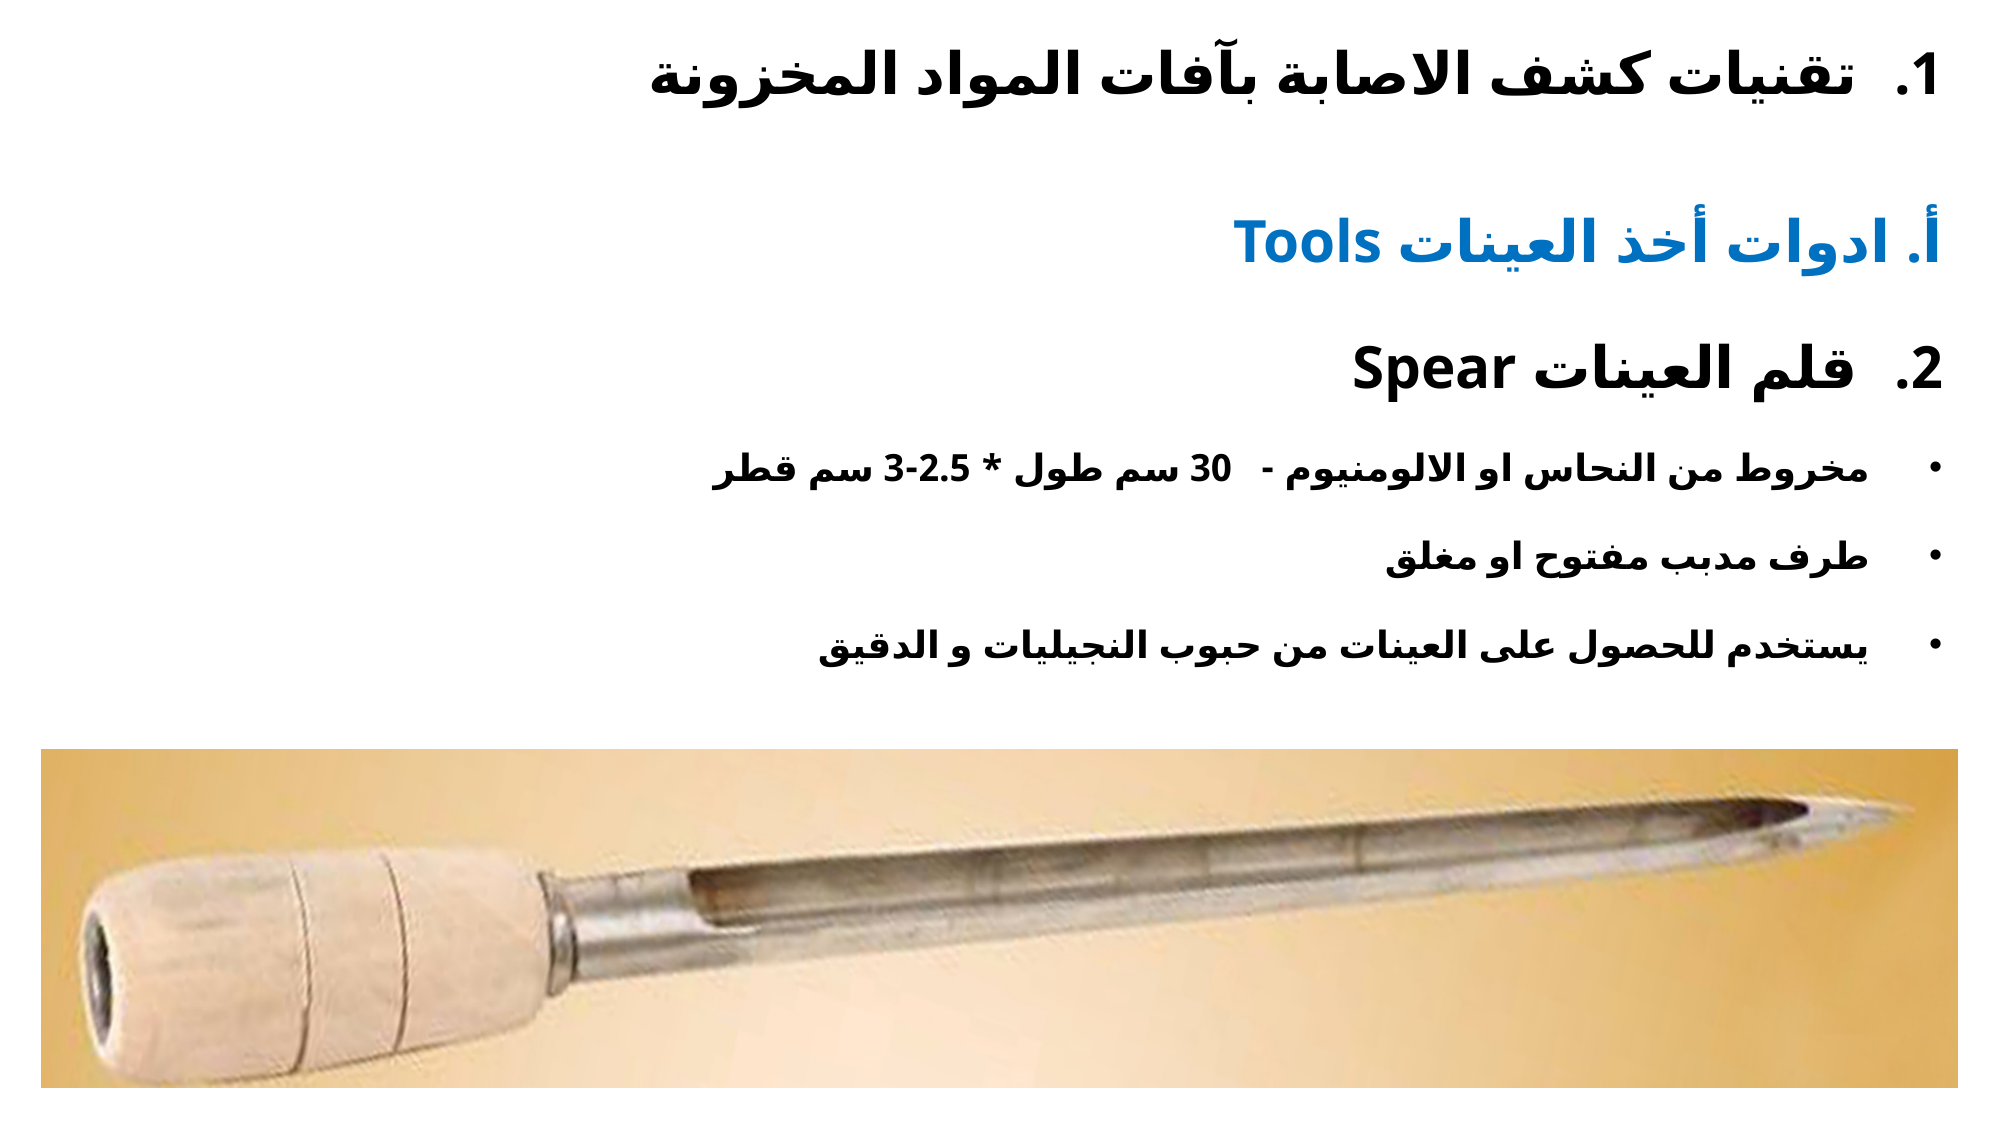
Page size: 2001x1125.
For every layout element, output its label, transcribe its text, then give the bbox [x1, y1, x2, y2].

list تقنيات كشف الاصابة بآفات المواد المخزونة أ. ادوات أخذ العينات Tools قلم العينات Spear مخروط من النحاس او الالومنيوم - 30 سم طول * 2.5-3 سم قطر طرف مدبب مفتوح او مغلق يستخدم للحصول على العينات من حبوب النجيليات و الدقيق [450, 36, 1958, 610]
picture [41, 749, 1958, 1088]
